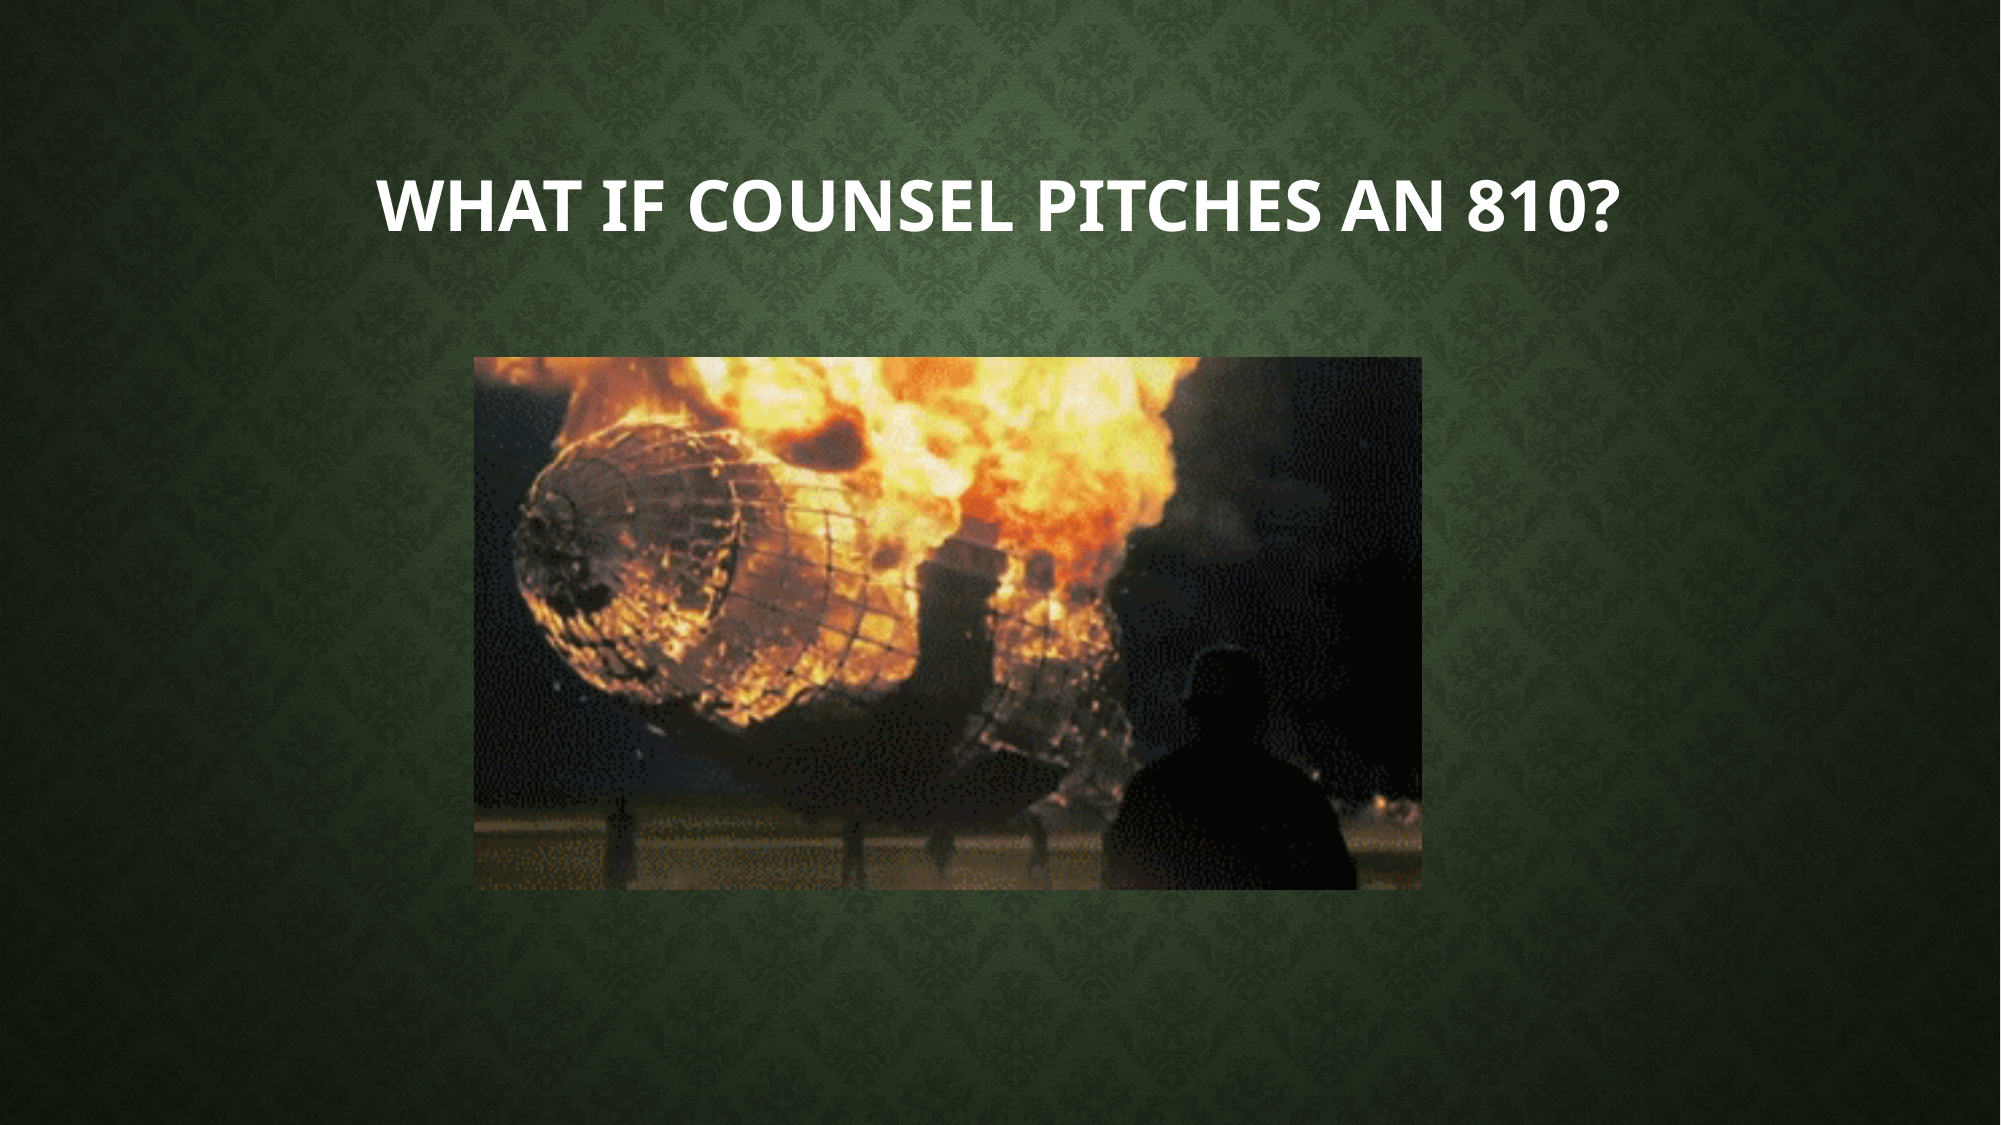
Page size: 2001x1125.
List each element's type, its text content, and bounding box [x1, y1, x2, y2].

title What if counsel pitches an 810? [149, 99, 1849, 318]
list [473, 356, 1423, 891]
